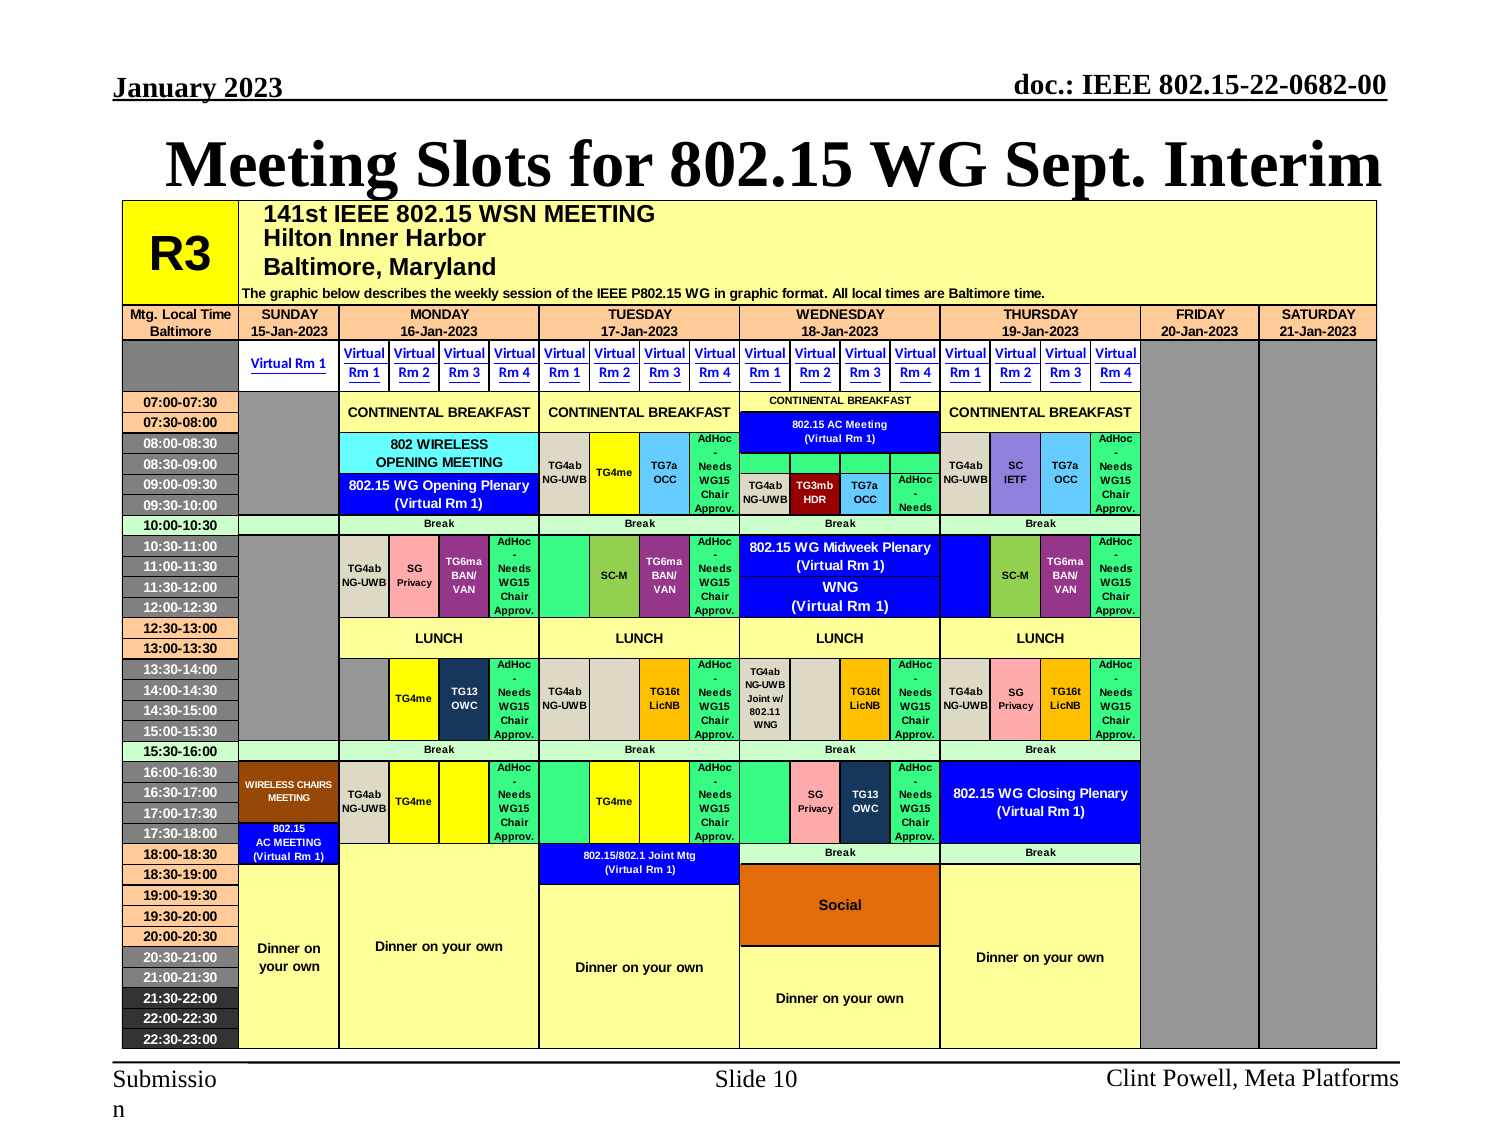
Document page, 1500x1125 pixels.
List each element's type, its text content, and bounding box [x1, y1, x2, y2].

slide_number Slide 10 [712, 1062, 800, 1093]
text_box Meeting Slots for 802.15 WG Sept. Interim [112, 97, 1438, 222]
picture [121, 199, 1379, 1050]
